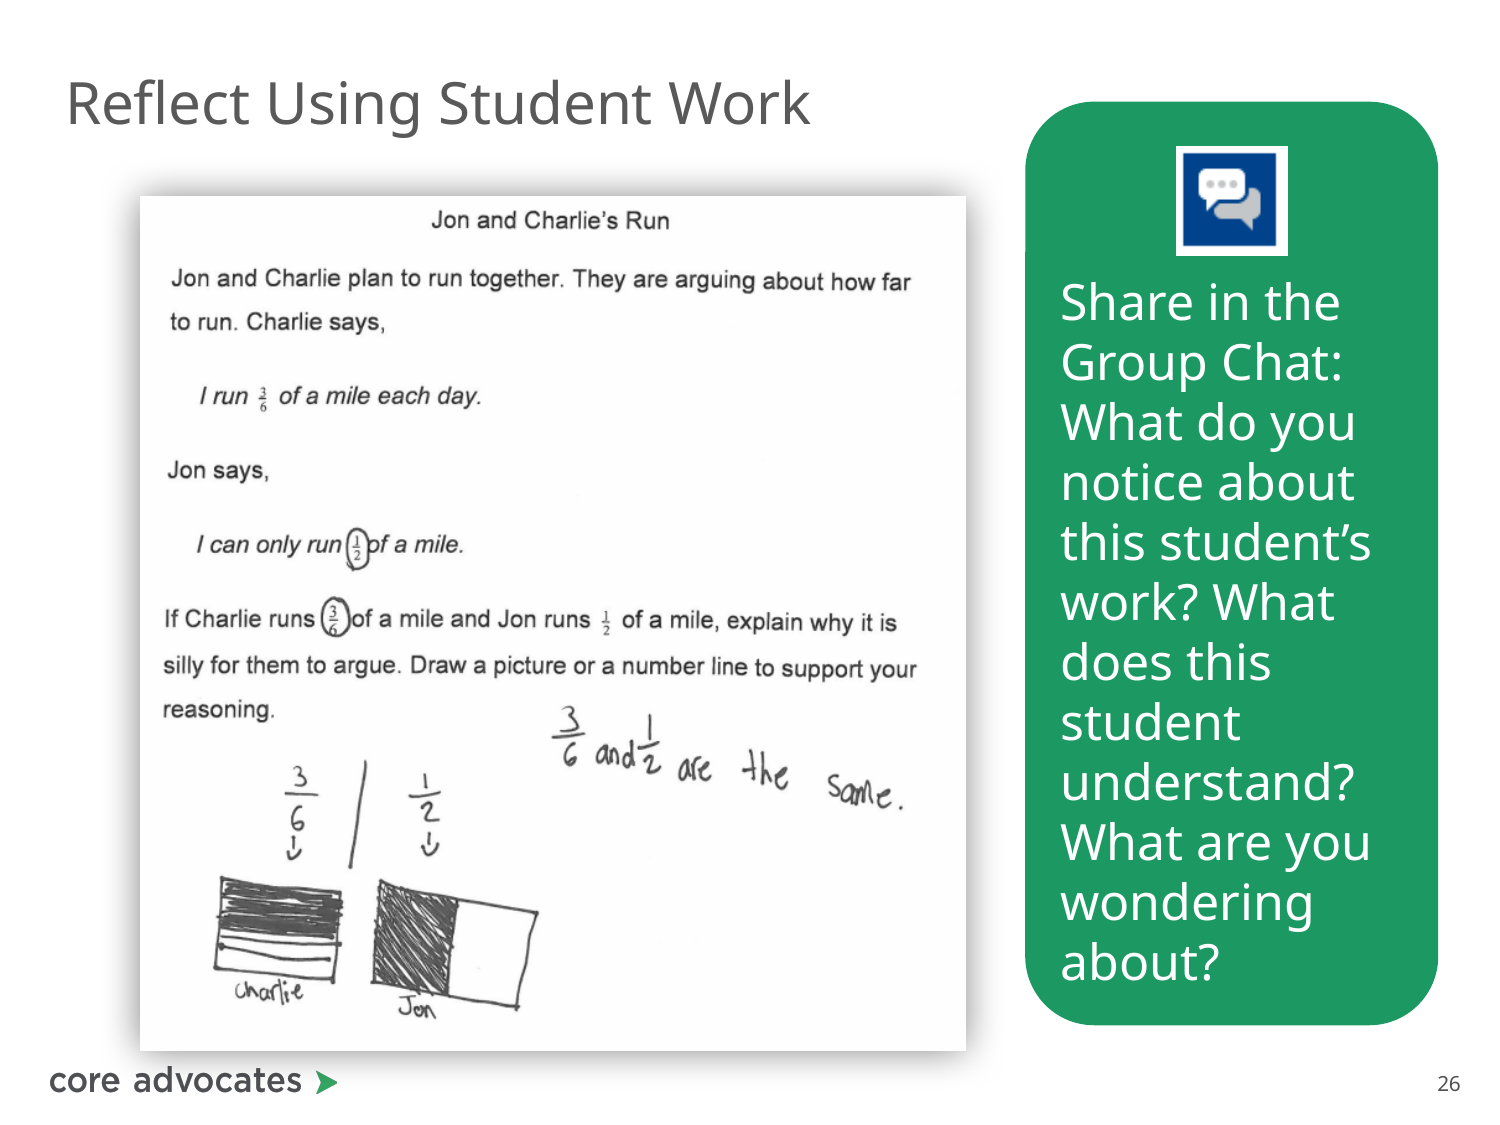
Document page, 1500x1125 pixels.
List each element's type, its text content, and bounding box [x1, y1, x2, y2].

picture [140, 196, 967, 1051]
title Reflect Using Student Work [50, 7, 1455, 196]
text_box Share in the Group Chat: What do you notice about this student’s work? What does this student understand? What are you wondering about? [1025, 101, 1439, 1026]
picture [50, 1066, 337, 1094]
picture [1176, 146, 1288, 256]
